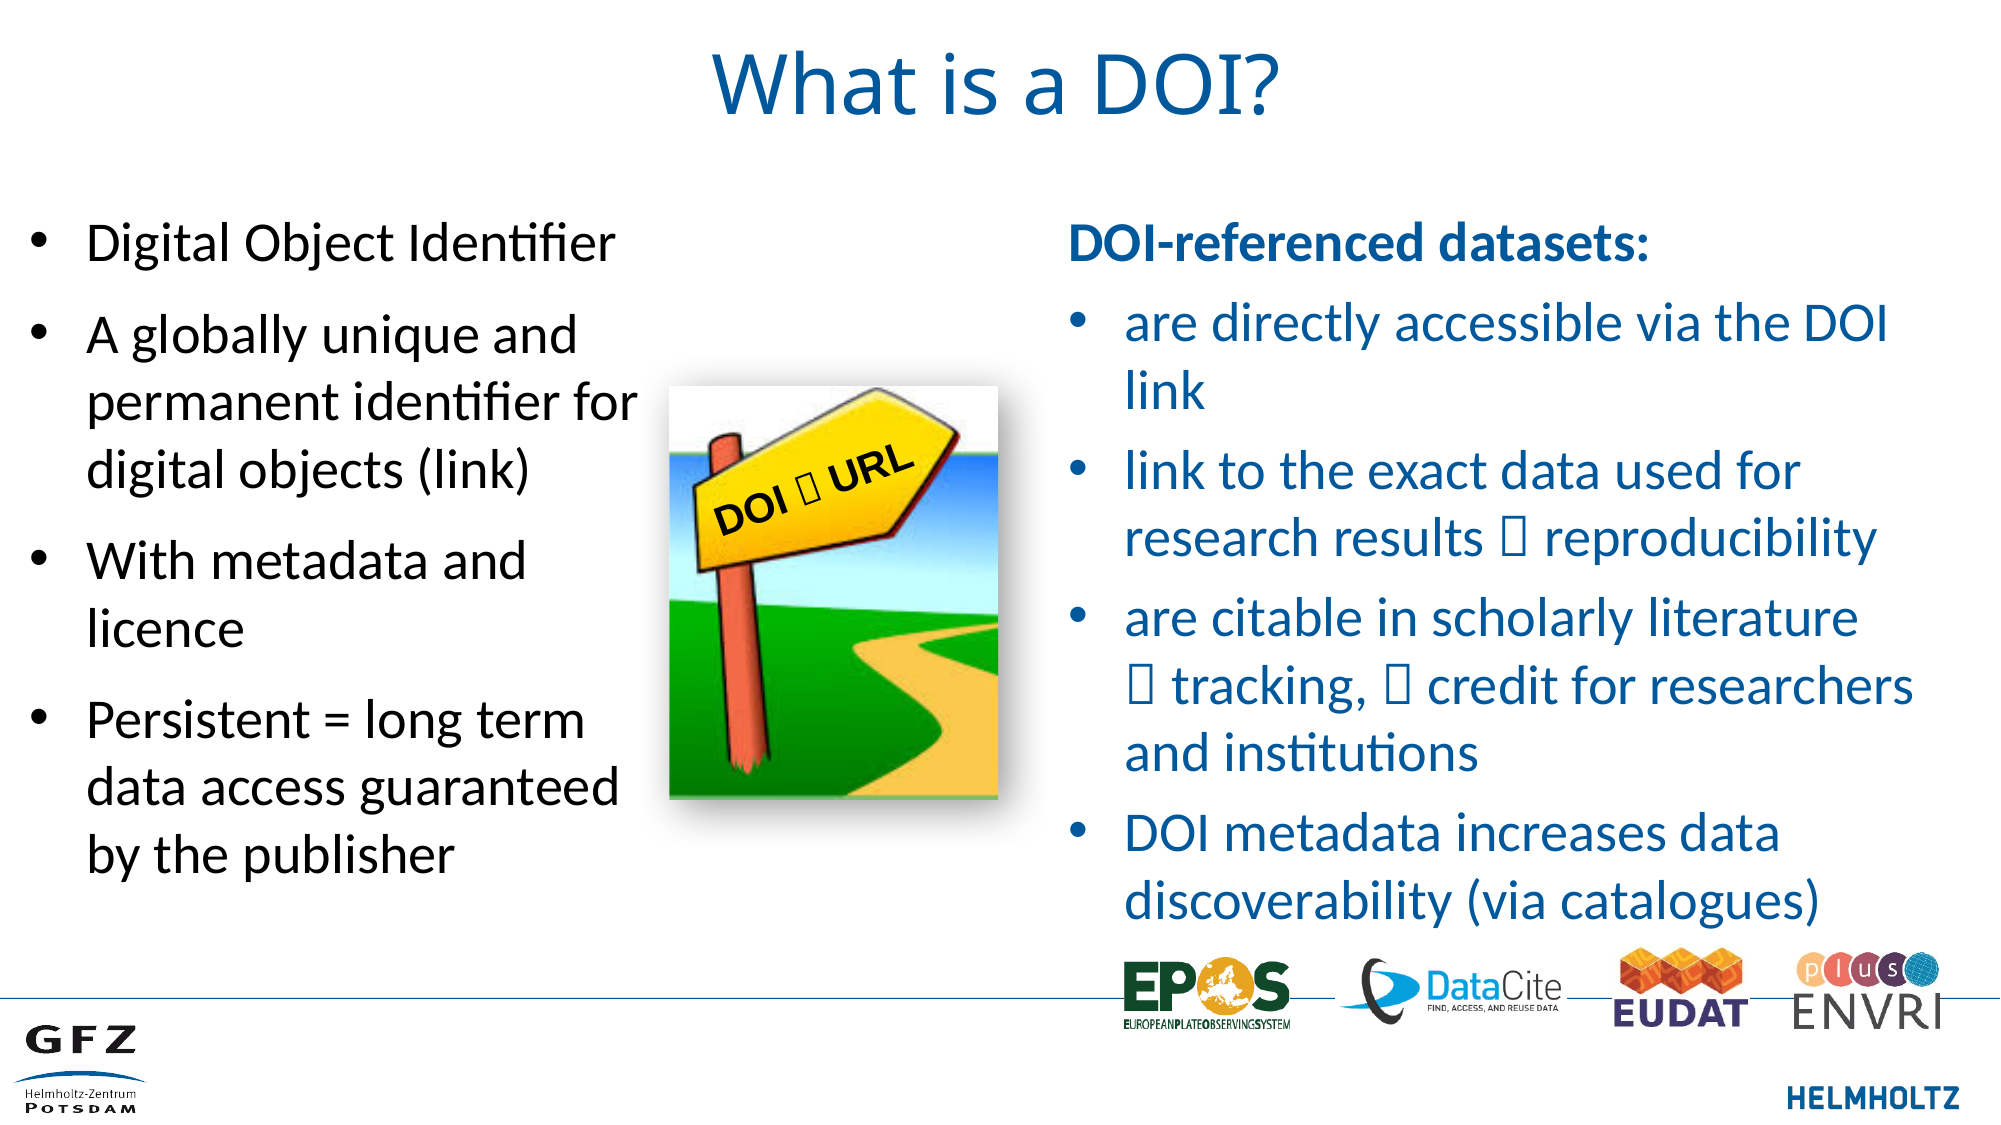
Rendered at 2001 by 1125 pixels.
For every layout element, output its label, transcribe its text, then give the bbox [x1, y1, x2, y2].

title What is a DOI? [14, 3, 1979, 160]
text_box DOI-referenced datasets: are directly accessible via the DOI link link to the exact data used for research results  reproducibility are citable in scholarly literature  tracking,  credit for researchers and institutions DOI metadata increases data discoverability (via catalogues) [1053, 198, 1965, 938]
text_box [668, 386, 999, 800]
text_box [1123, 944, 1941, 1030]
text_box Digital Object Identifier A globally unique and permanent identifier for digital objects (link) With metadata and licence Persistent = long term data access guaranteed by the publisher [14, 198, 676, 934]
picture [12, 1025, 148, 1113]
